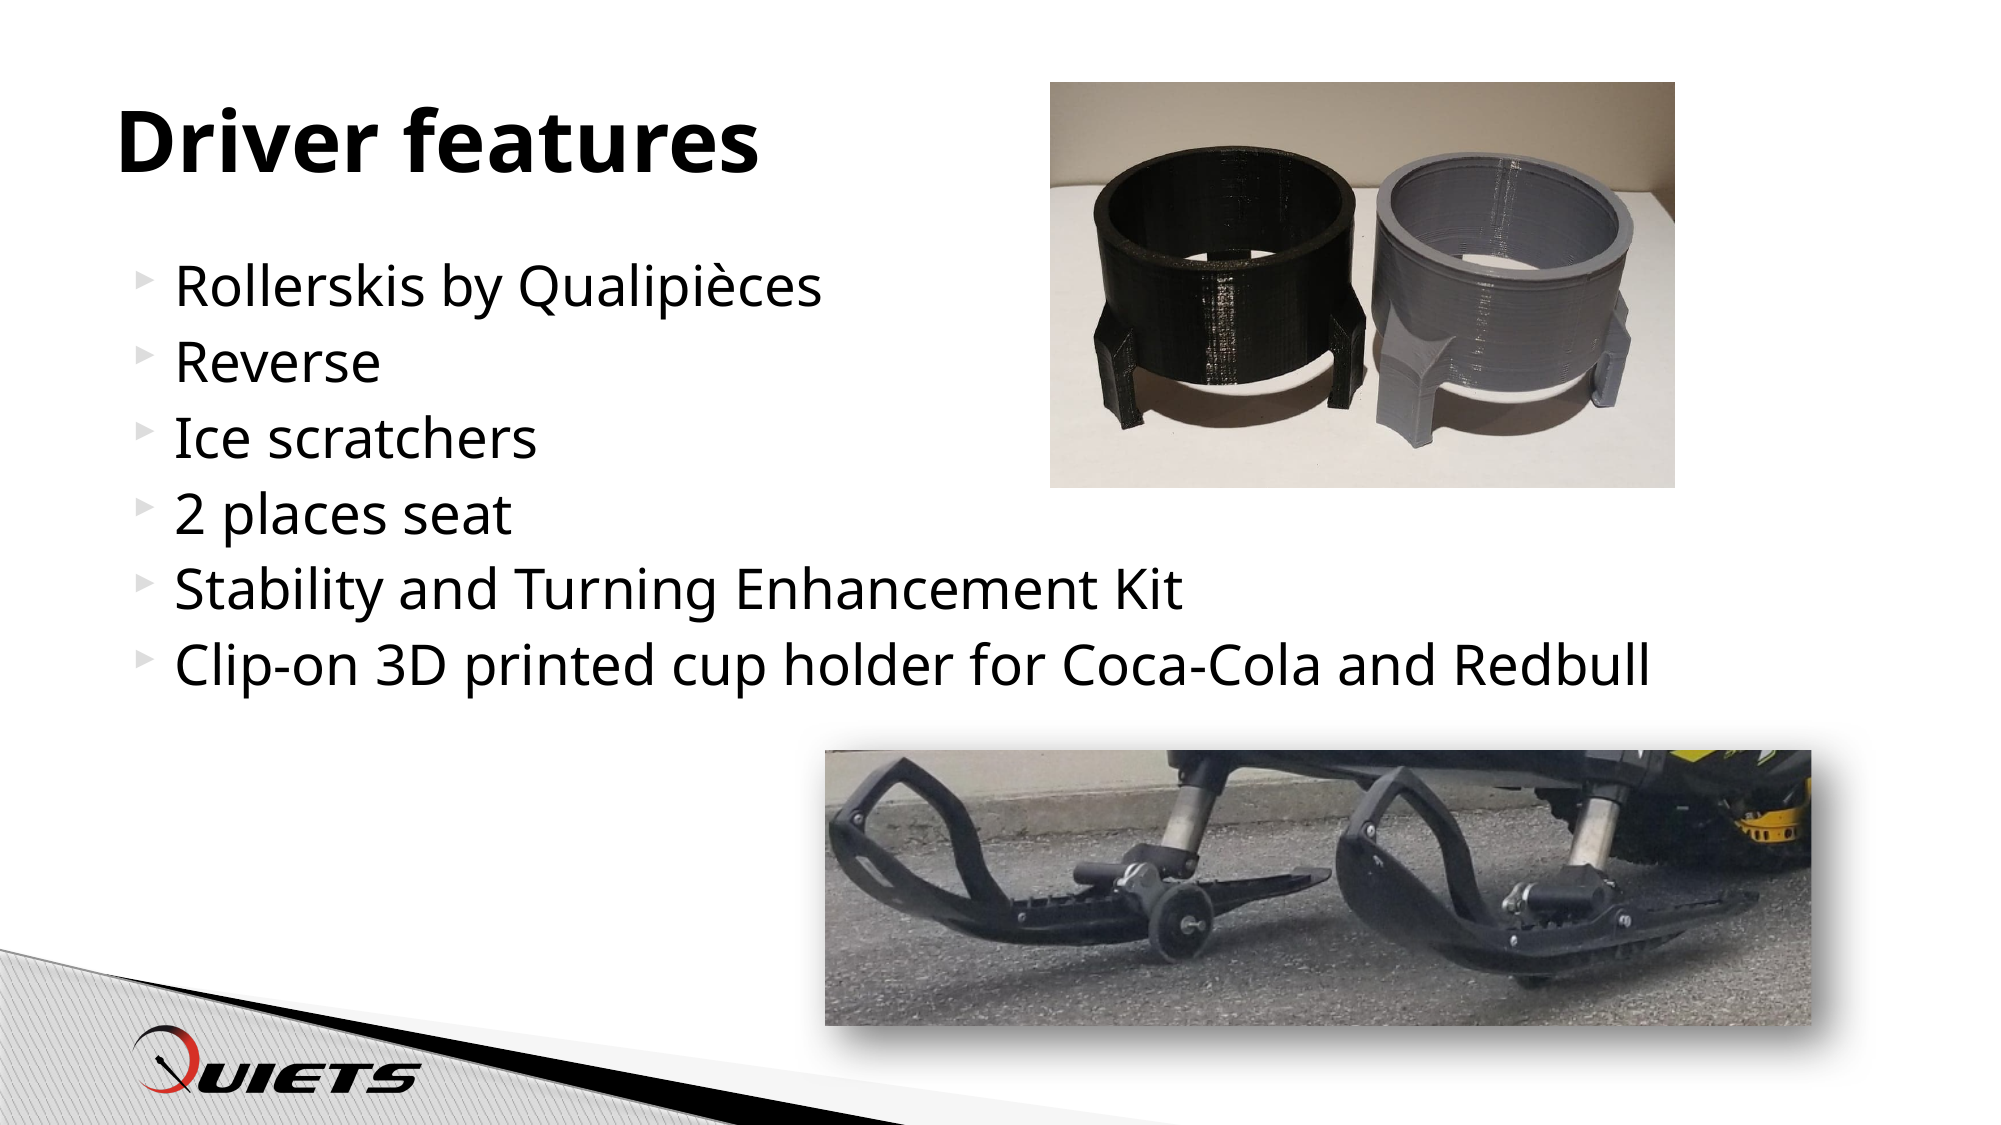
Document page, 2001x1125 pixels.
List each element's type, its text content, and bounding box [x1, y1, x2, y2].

list Rollerskis by Qualipièces Reverse Ice scratchers 2 places seat Stability and Turning Enhancement Kit Clip-on 3D printed cup holder for Coca-Cola and Redbull [99, 243, 1900, 986]
picture [124, 1024, 426, 1103]
title Driver features [99, 45, 1900, 233]
picture [1049, 82, 1676, 488]
picture [824, 749, 1812, 1026]
